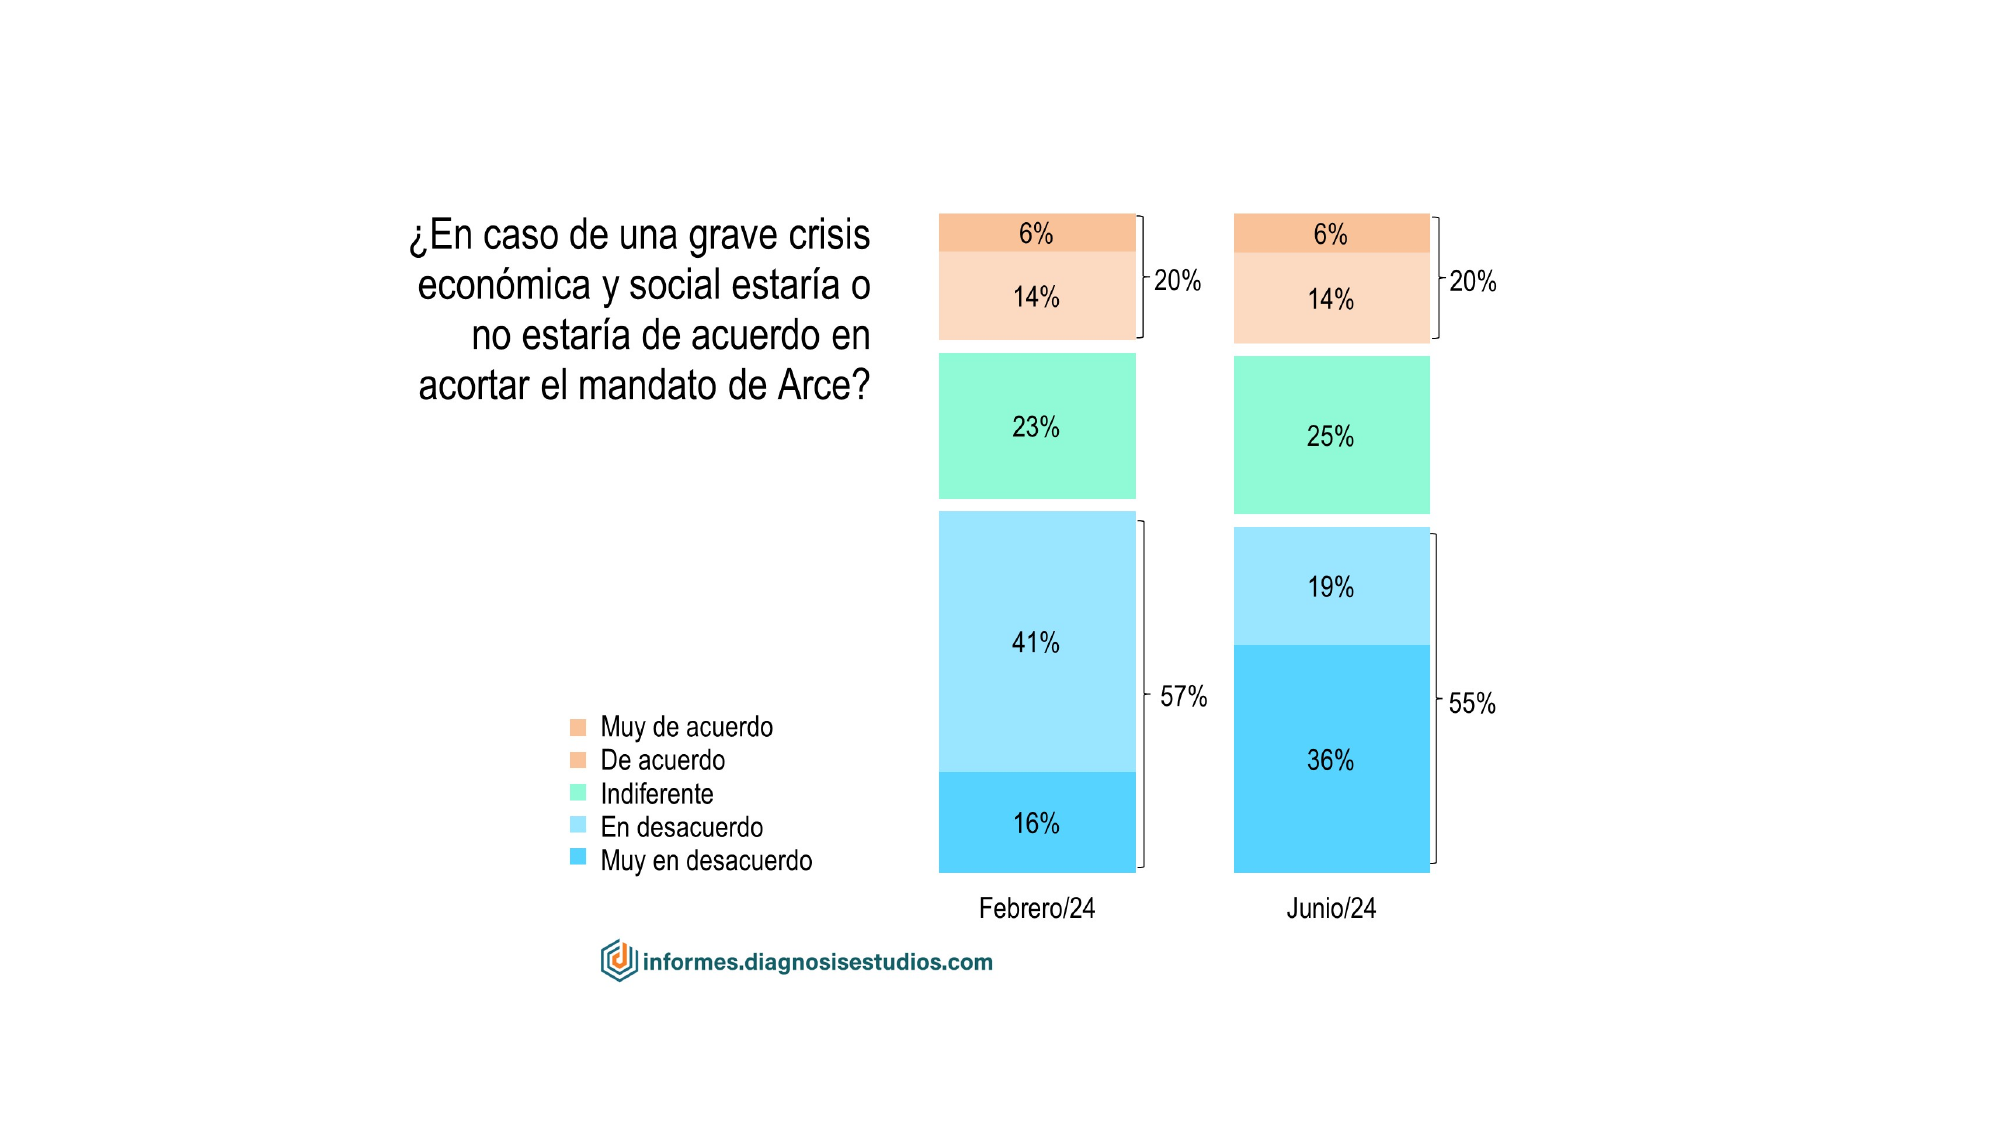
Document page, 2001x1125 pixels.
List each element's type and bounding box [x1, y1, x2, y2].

picture [381, 202, 1507, 994]
